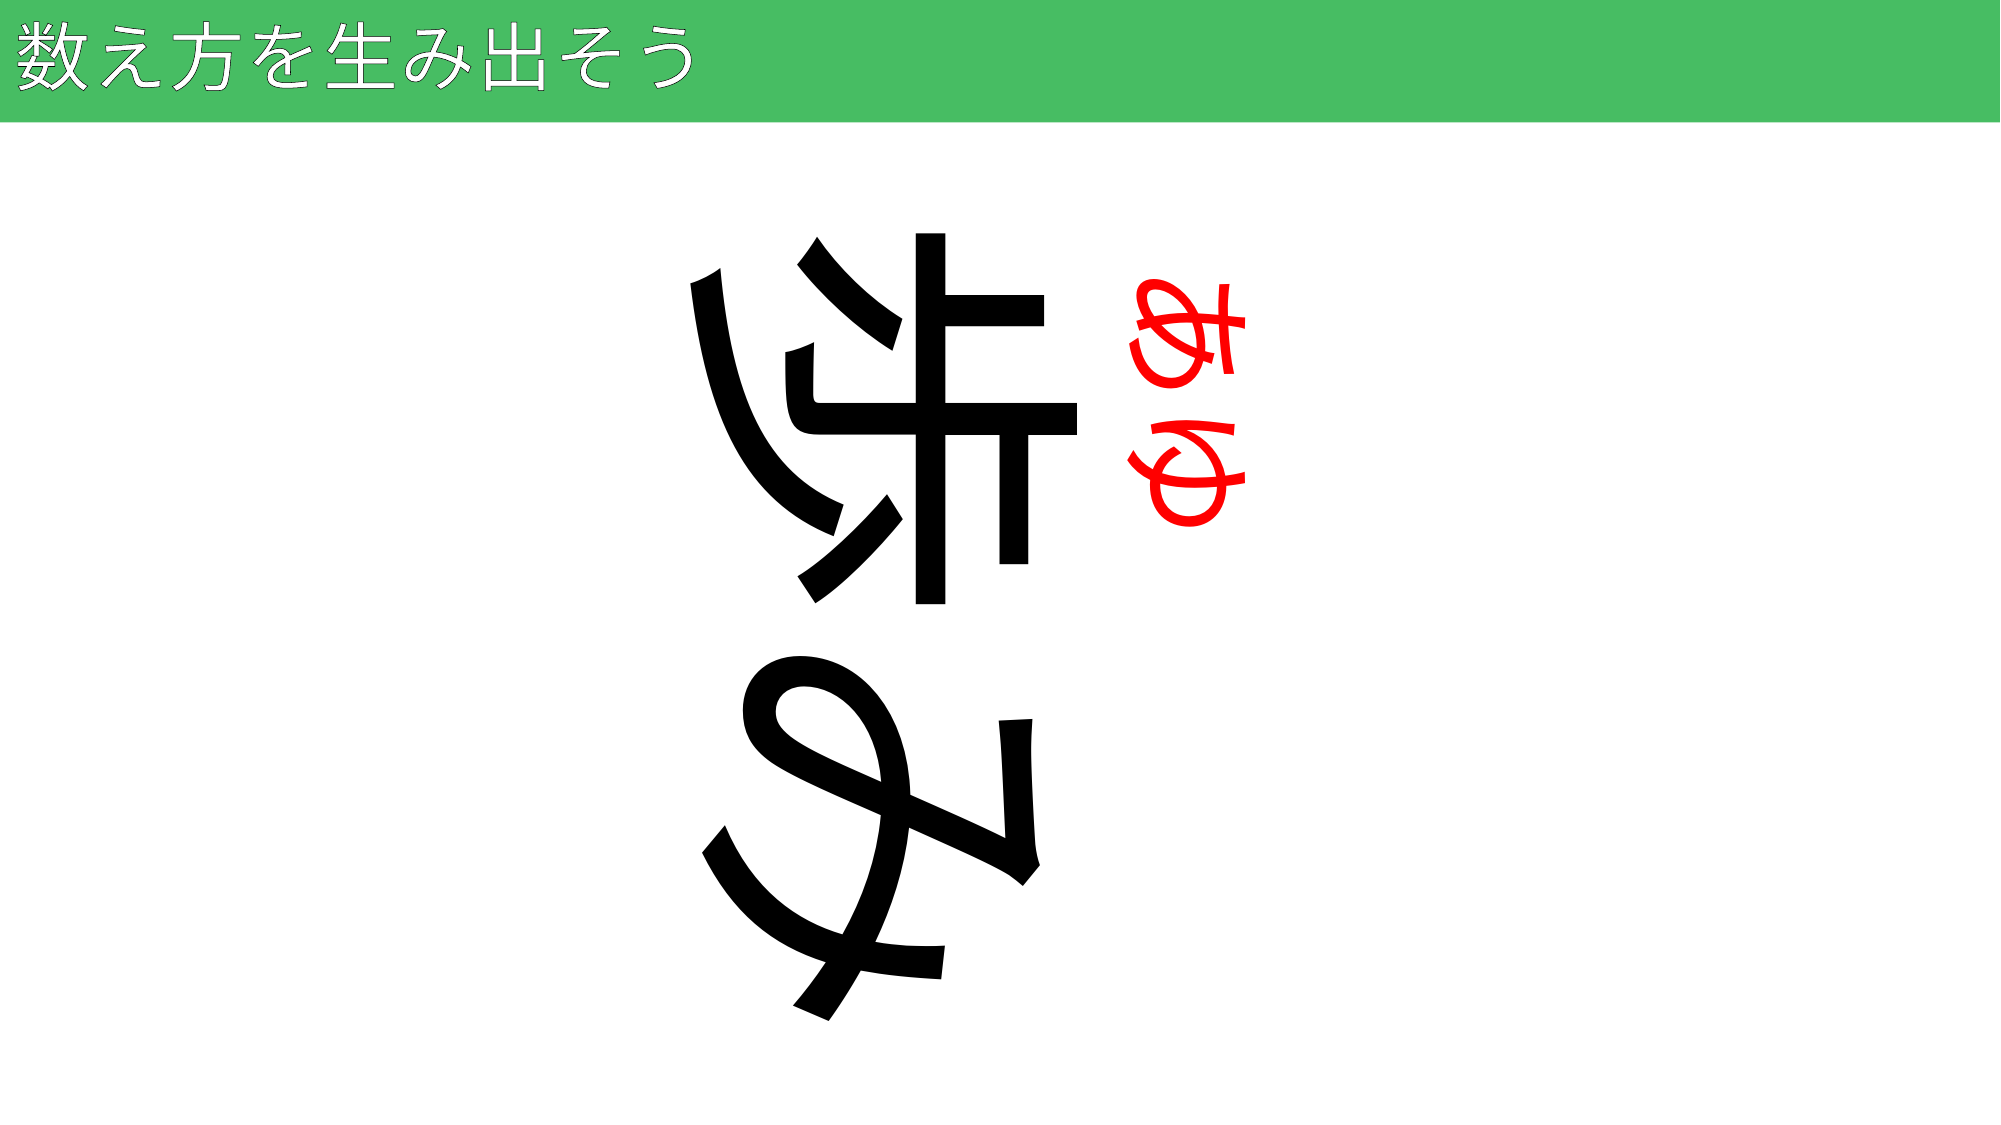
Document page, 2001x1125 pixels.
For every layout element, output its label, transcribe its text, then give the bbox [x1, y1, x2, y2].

text_box 歩み [616, 195, 1152, 1125]
slide_number 63 [1712, 0, 2000, 123]
text_box あゆ [1084, 249, 1282, 543]
title 数え方を生み出そう [0, 0, 1712, 123]
